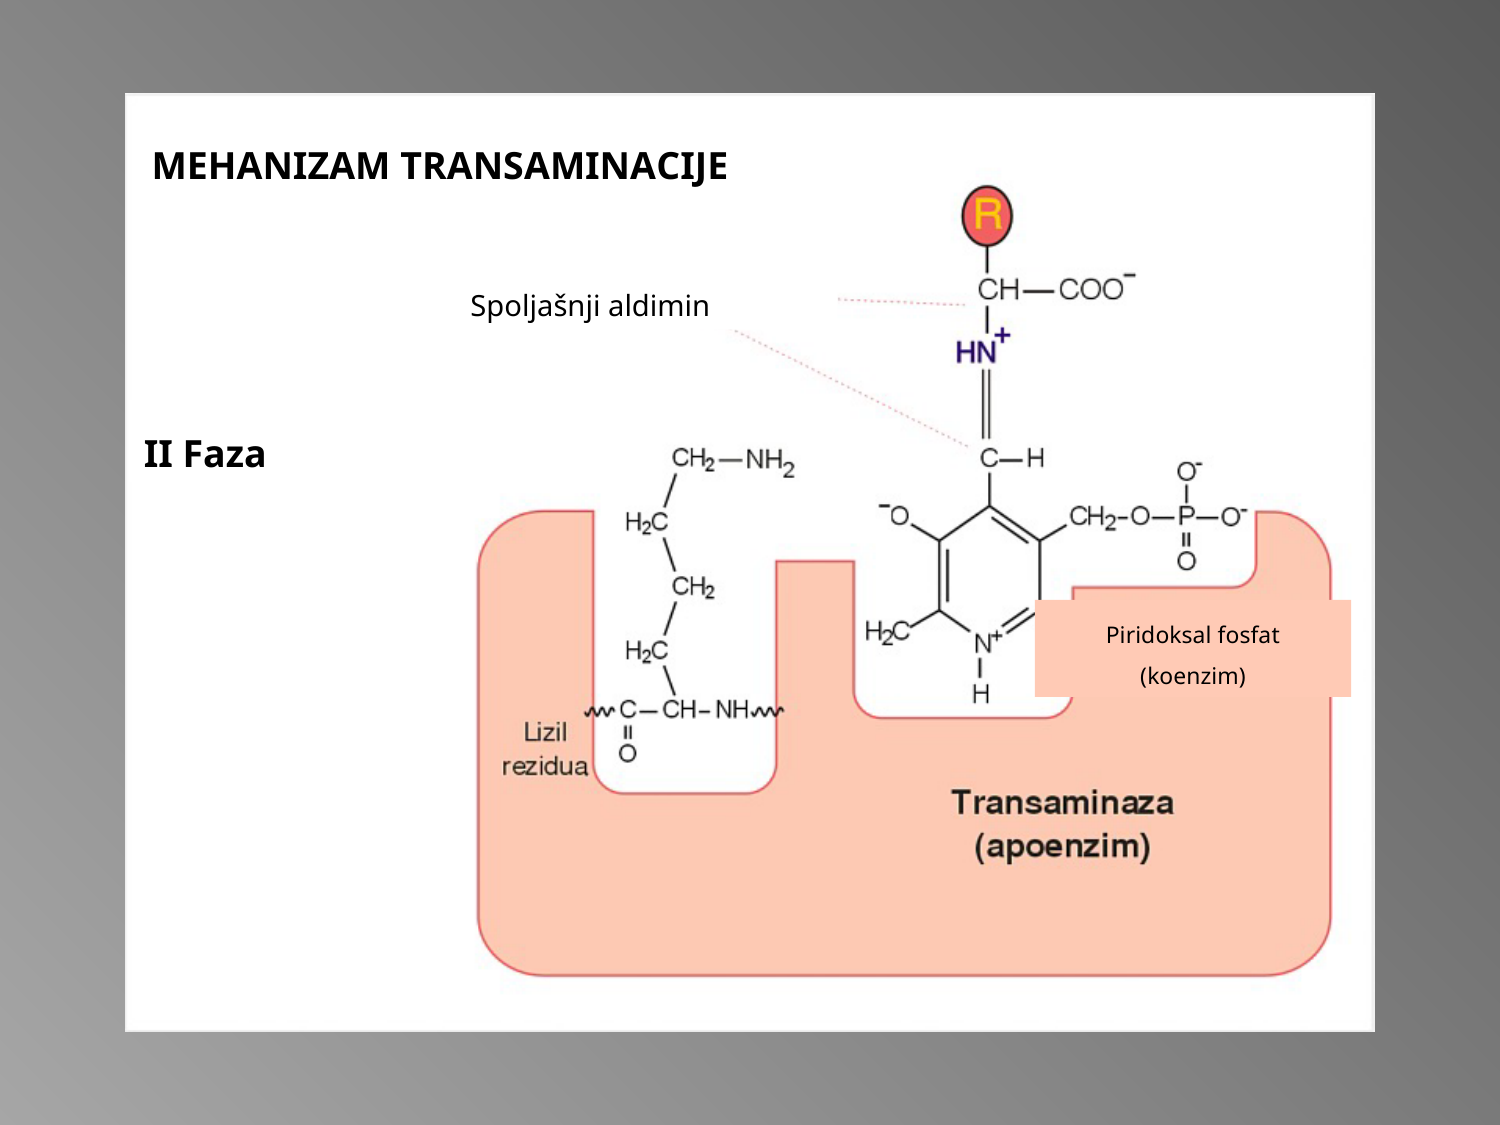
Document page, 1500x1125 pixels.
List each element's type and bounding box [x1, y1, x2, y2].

picture [125, 93, 1375, 1032]
